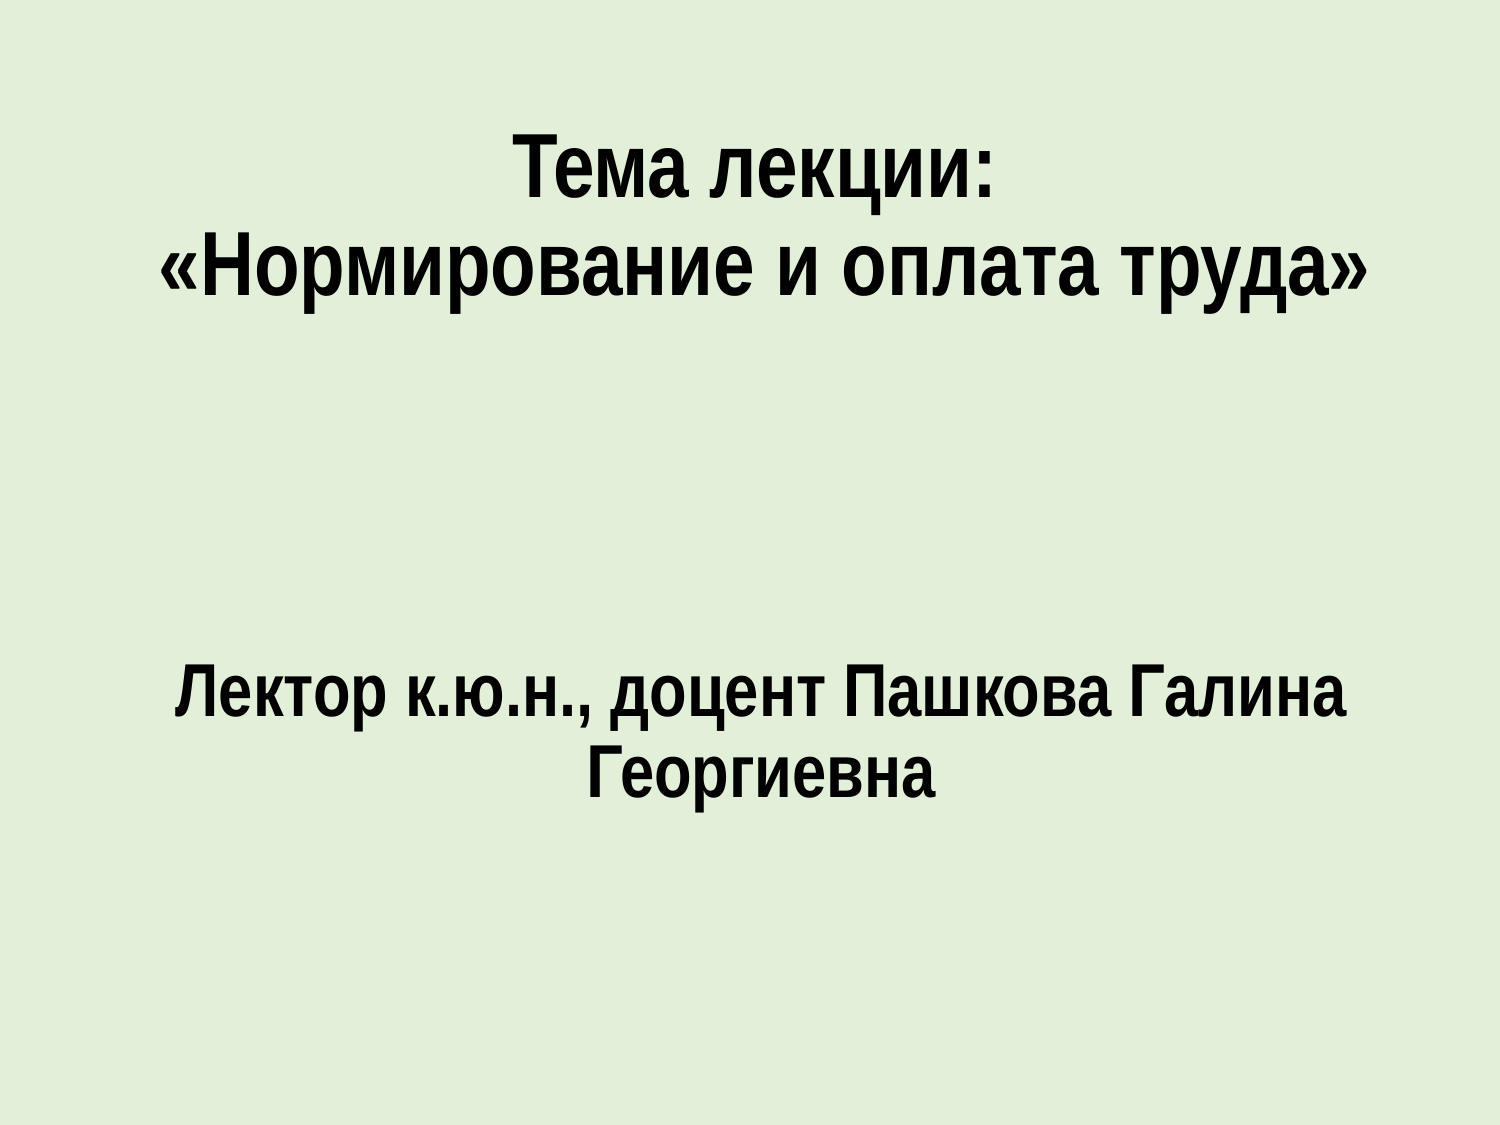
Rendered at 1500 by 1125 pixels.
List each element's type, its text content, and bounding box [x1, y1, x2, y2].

subtitle Лектор к.ю.н., доцент Пашкова Галина Георгиевна [105, 644, 1418, 932]
title Тема лекции: «Нормирование и оплата труда» [117, 82, 1393, 324]
